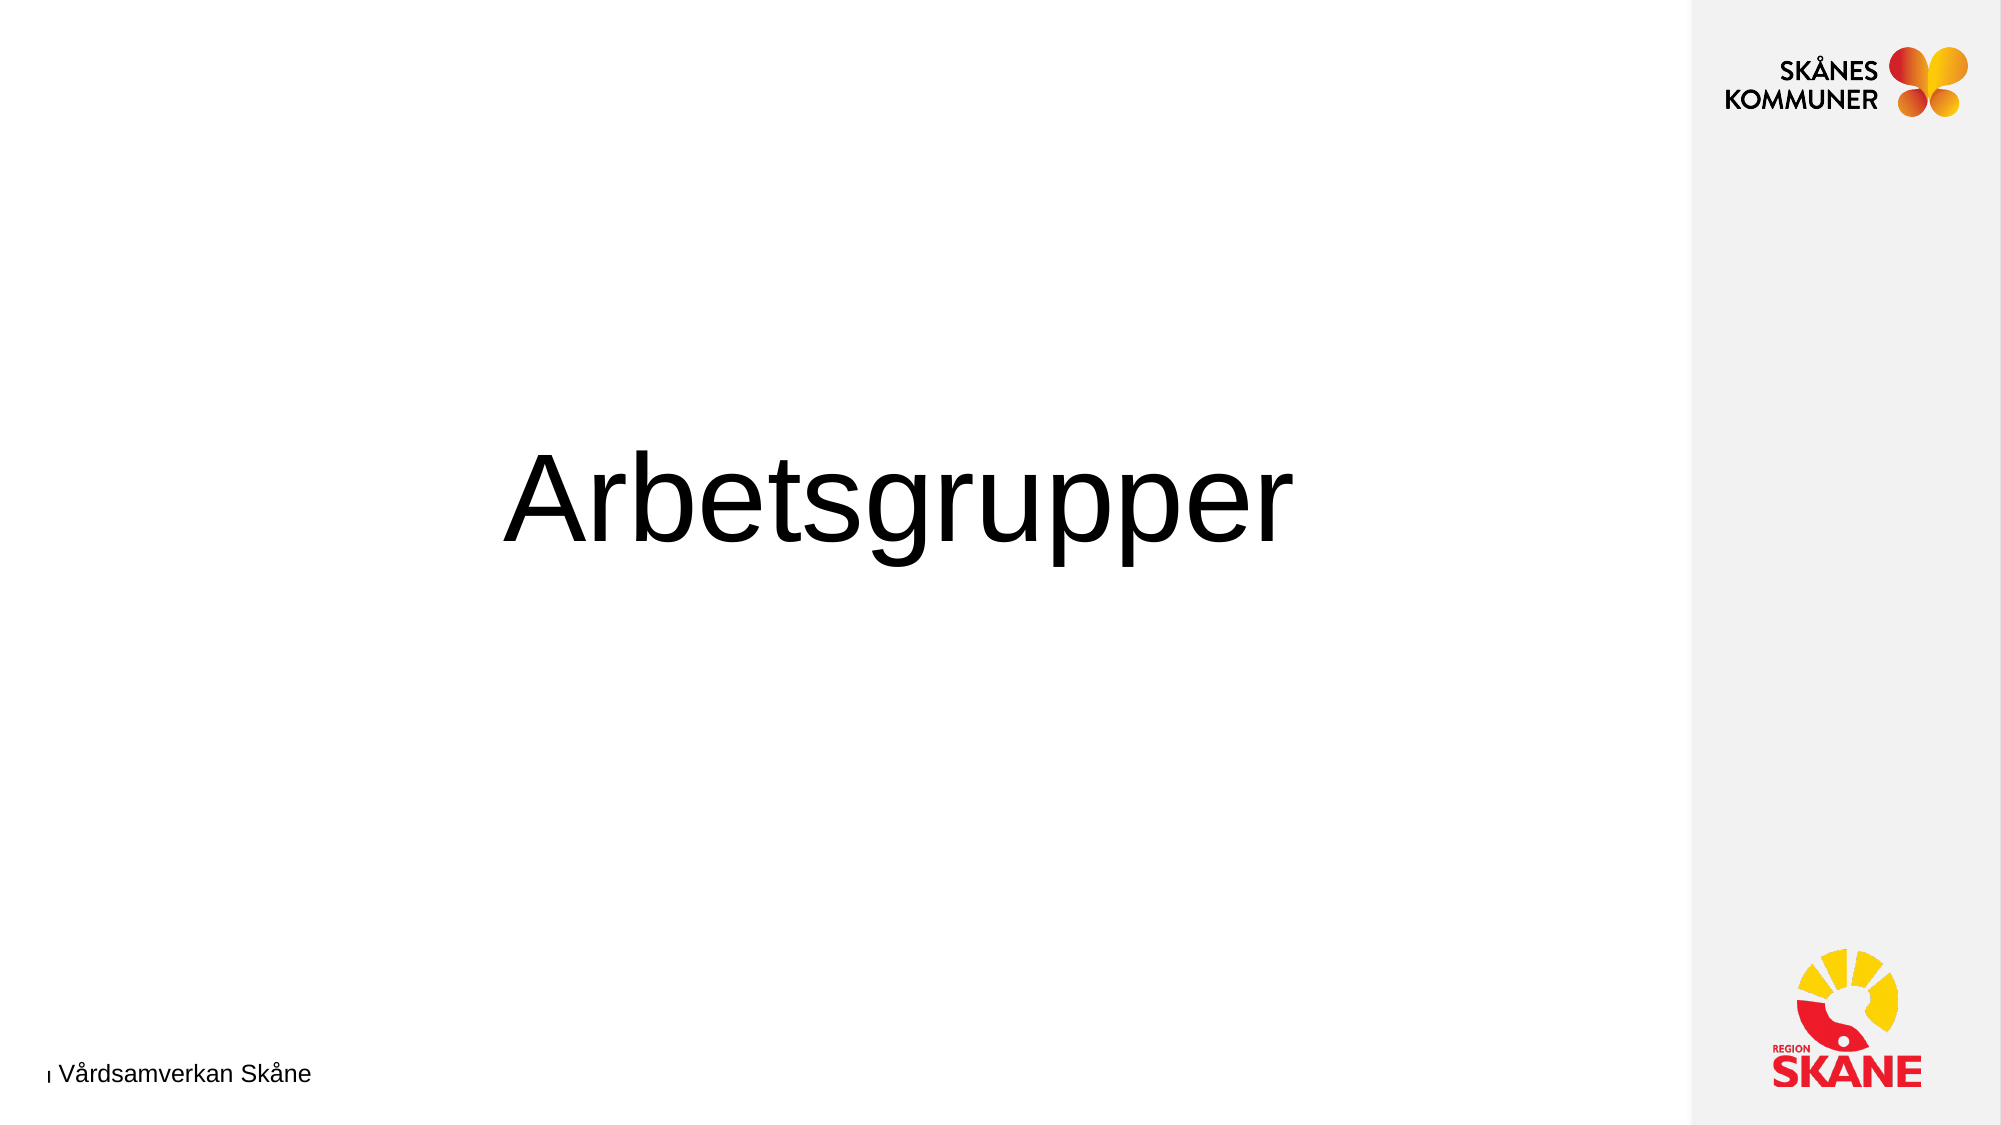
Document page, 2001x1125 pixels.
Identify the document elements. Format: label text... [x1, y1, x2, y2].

picture [1726, 47, 1968, 117]
title Arbetsgrupper [249, 184, 1585, 576]
